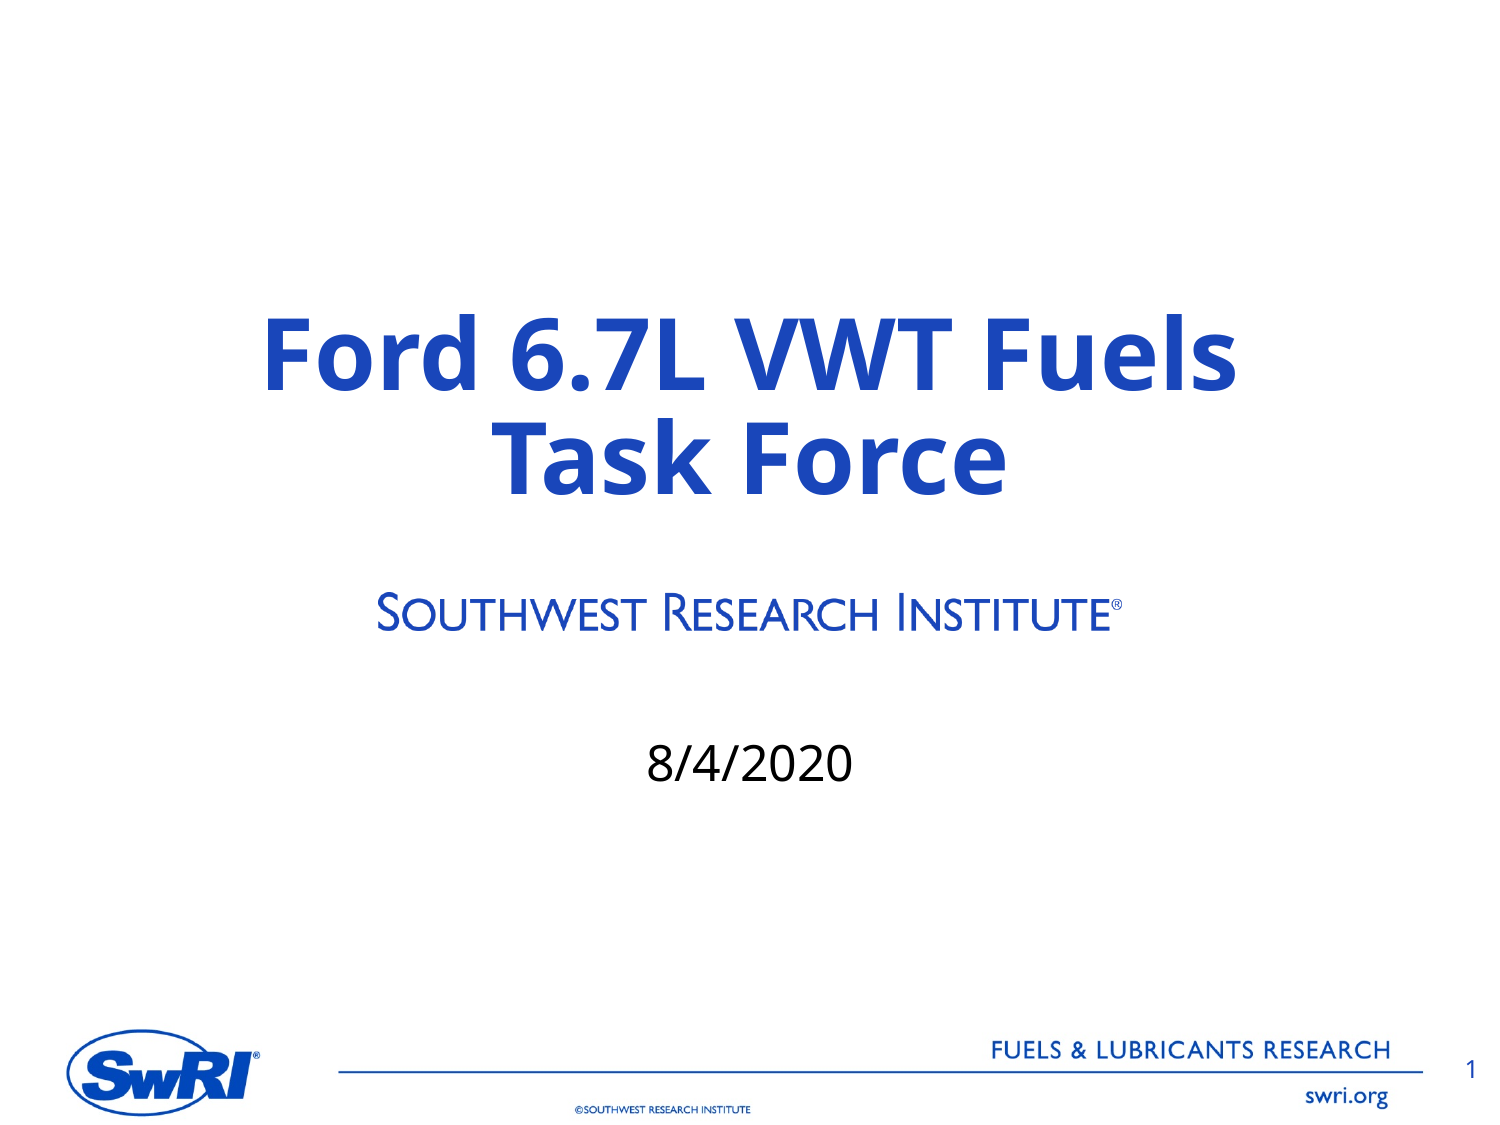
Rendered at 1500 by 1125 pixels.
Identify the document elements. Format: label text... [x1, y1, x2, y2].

picture [378, 592, 1122, 631]
subtitle 8/4/2020 [112, 724, 1388, 870]
title Ford 6.7L VWT Fuels Task Force [136, 254, 1364, 567]
picture [0, 1021, 1500, 1125]
slide_number 1 [1425, 1040, 1494, 1101]
